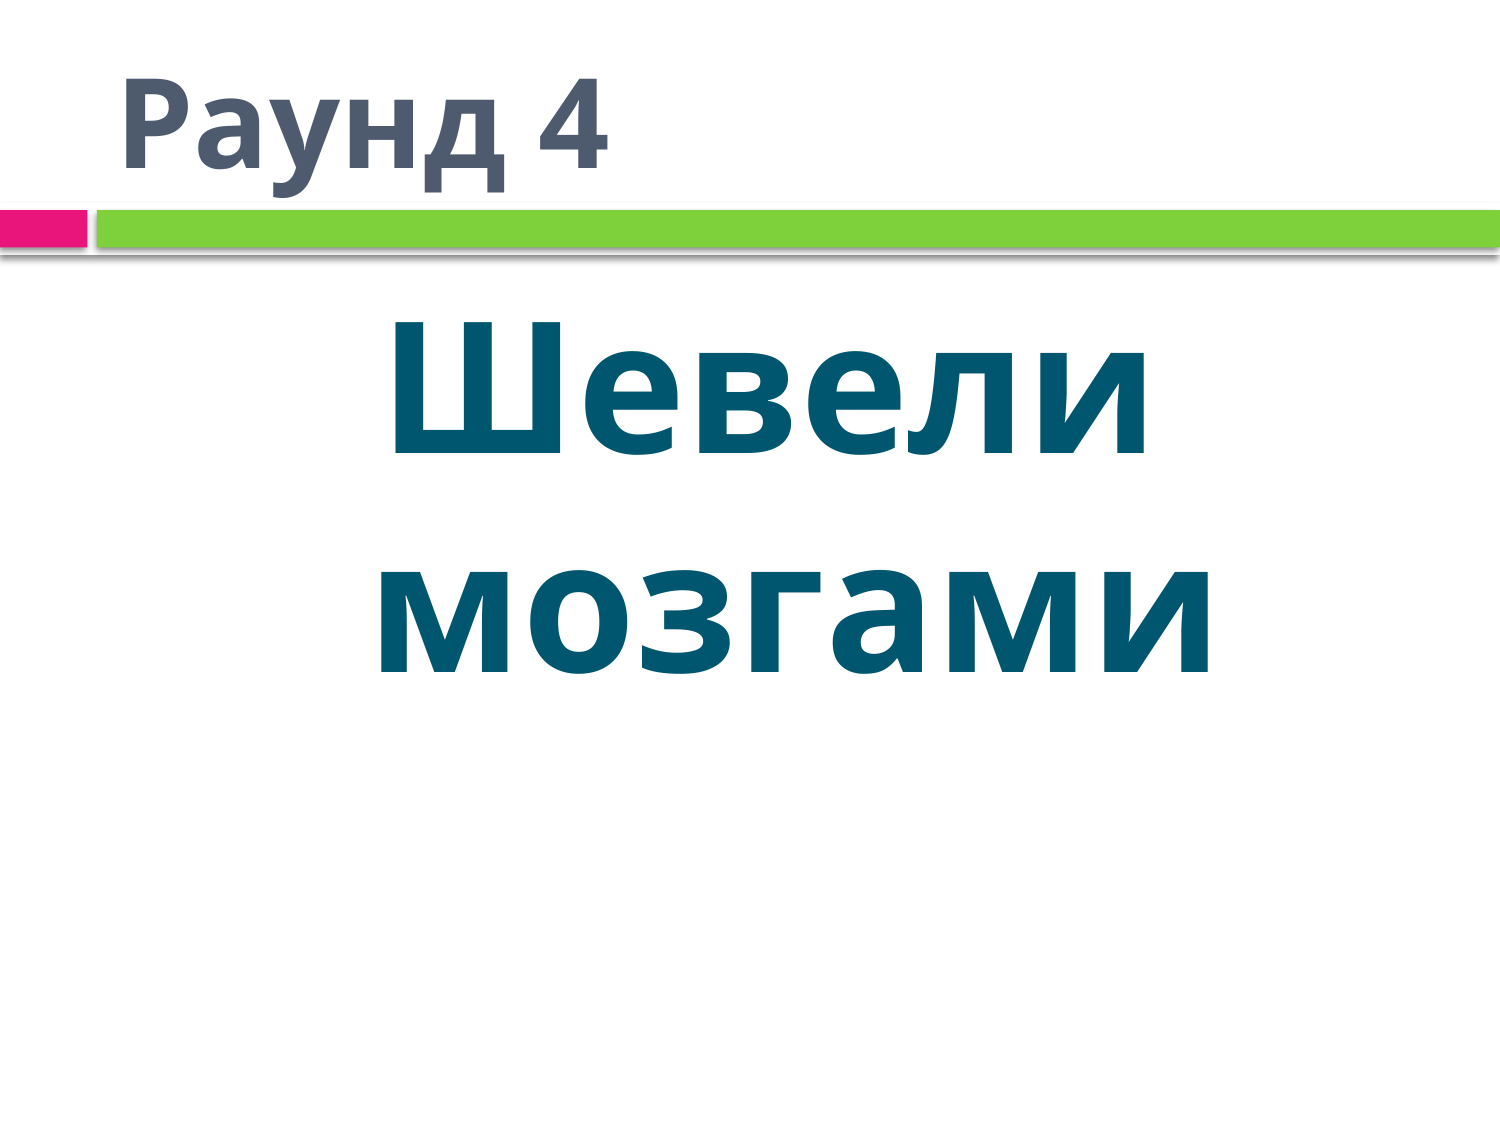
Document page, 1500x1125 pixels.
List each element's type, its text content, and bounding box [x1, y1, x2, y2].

title Раунд 4 [100, 37, 1438, 200]
list Шевели мозгами [100, 262, 1438, 1000]
